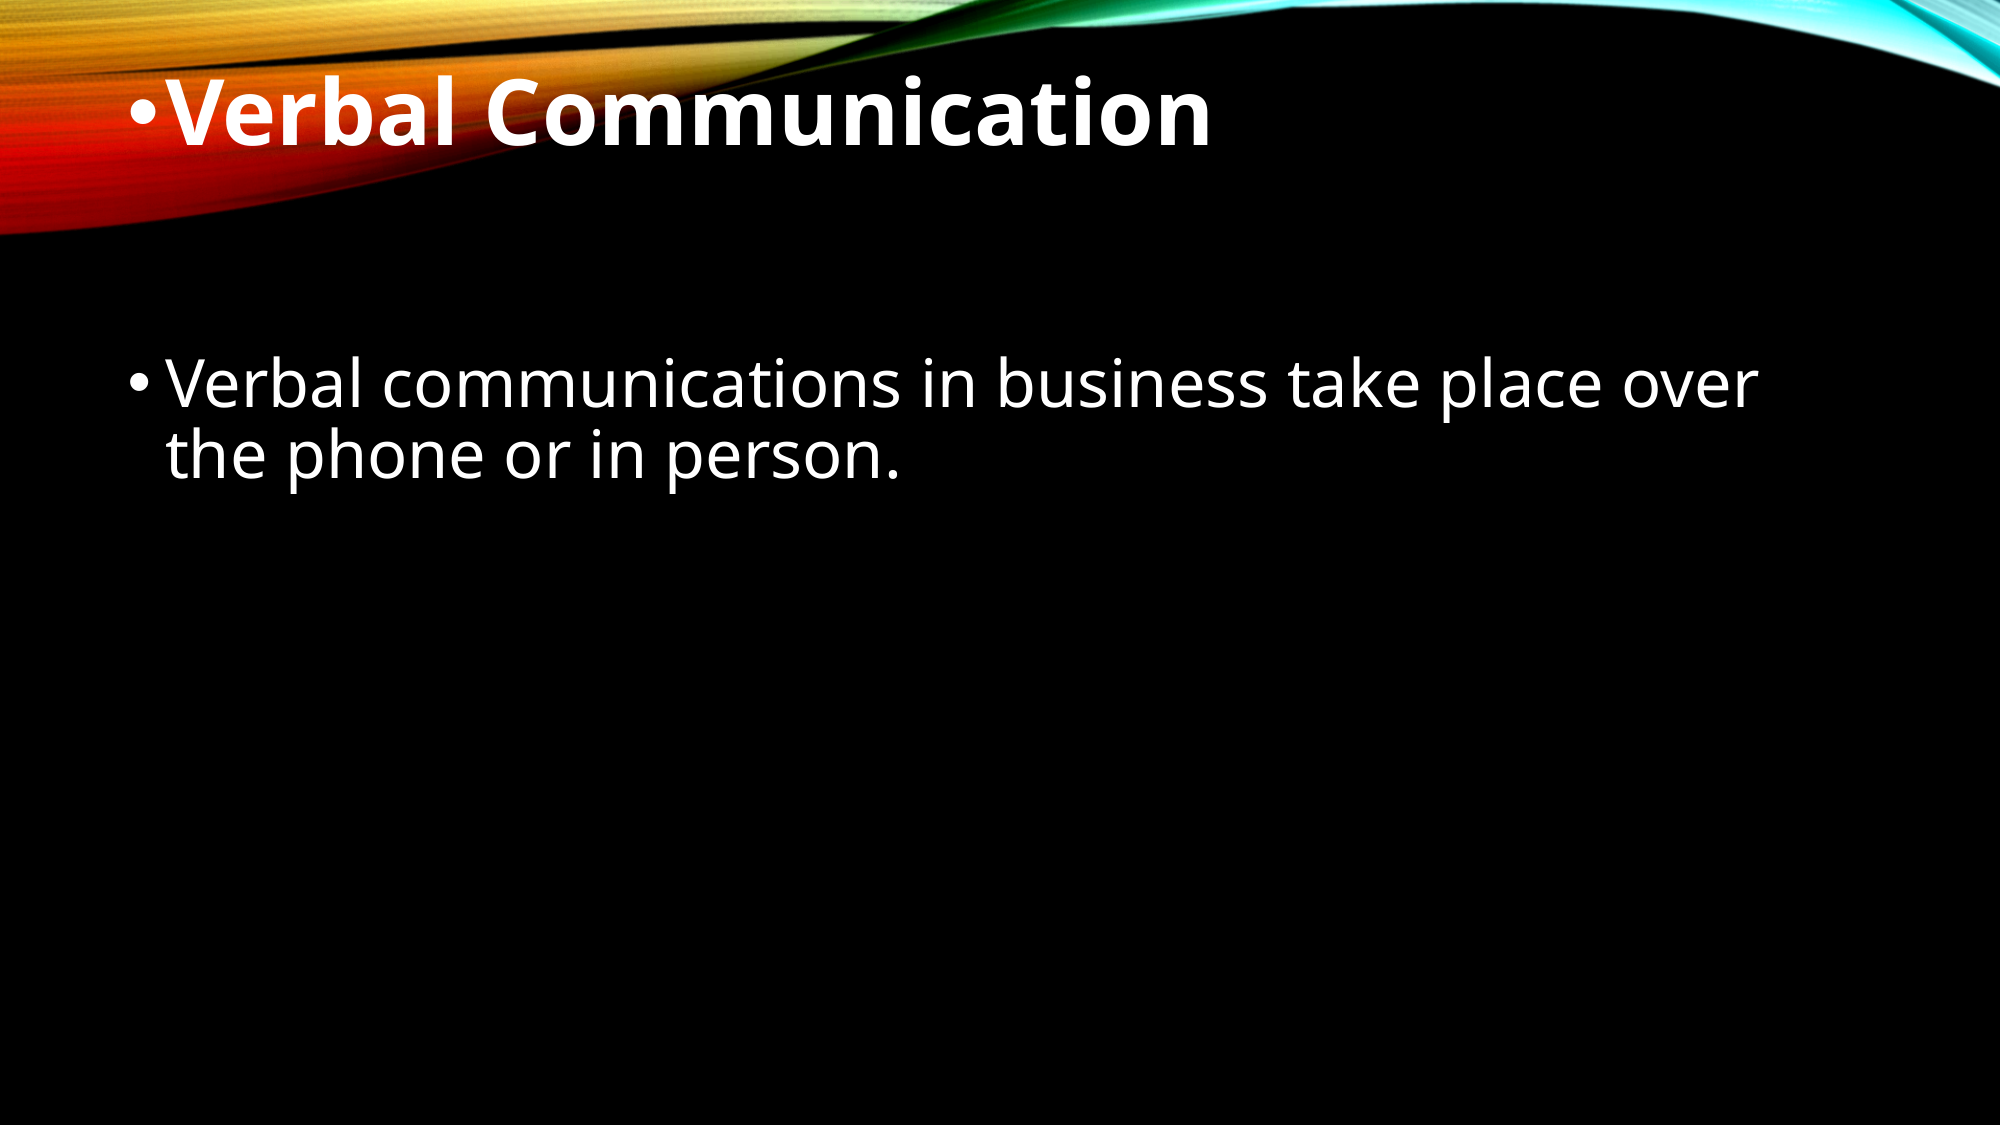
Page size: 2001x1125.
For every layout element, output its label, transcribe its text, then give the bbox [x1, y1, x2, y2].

list Verbal Communication Verbal communications in business take place over the phone or in person. [112, 59, 1888, 1021]
picture [0, 0, 2000, 237]
